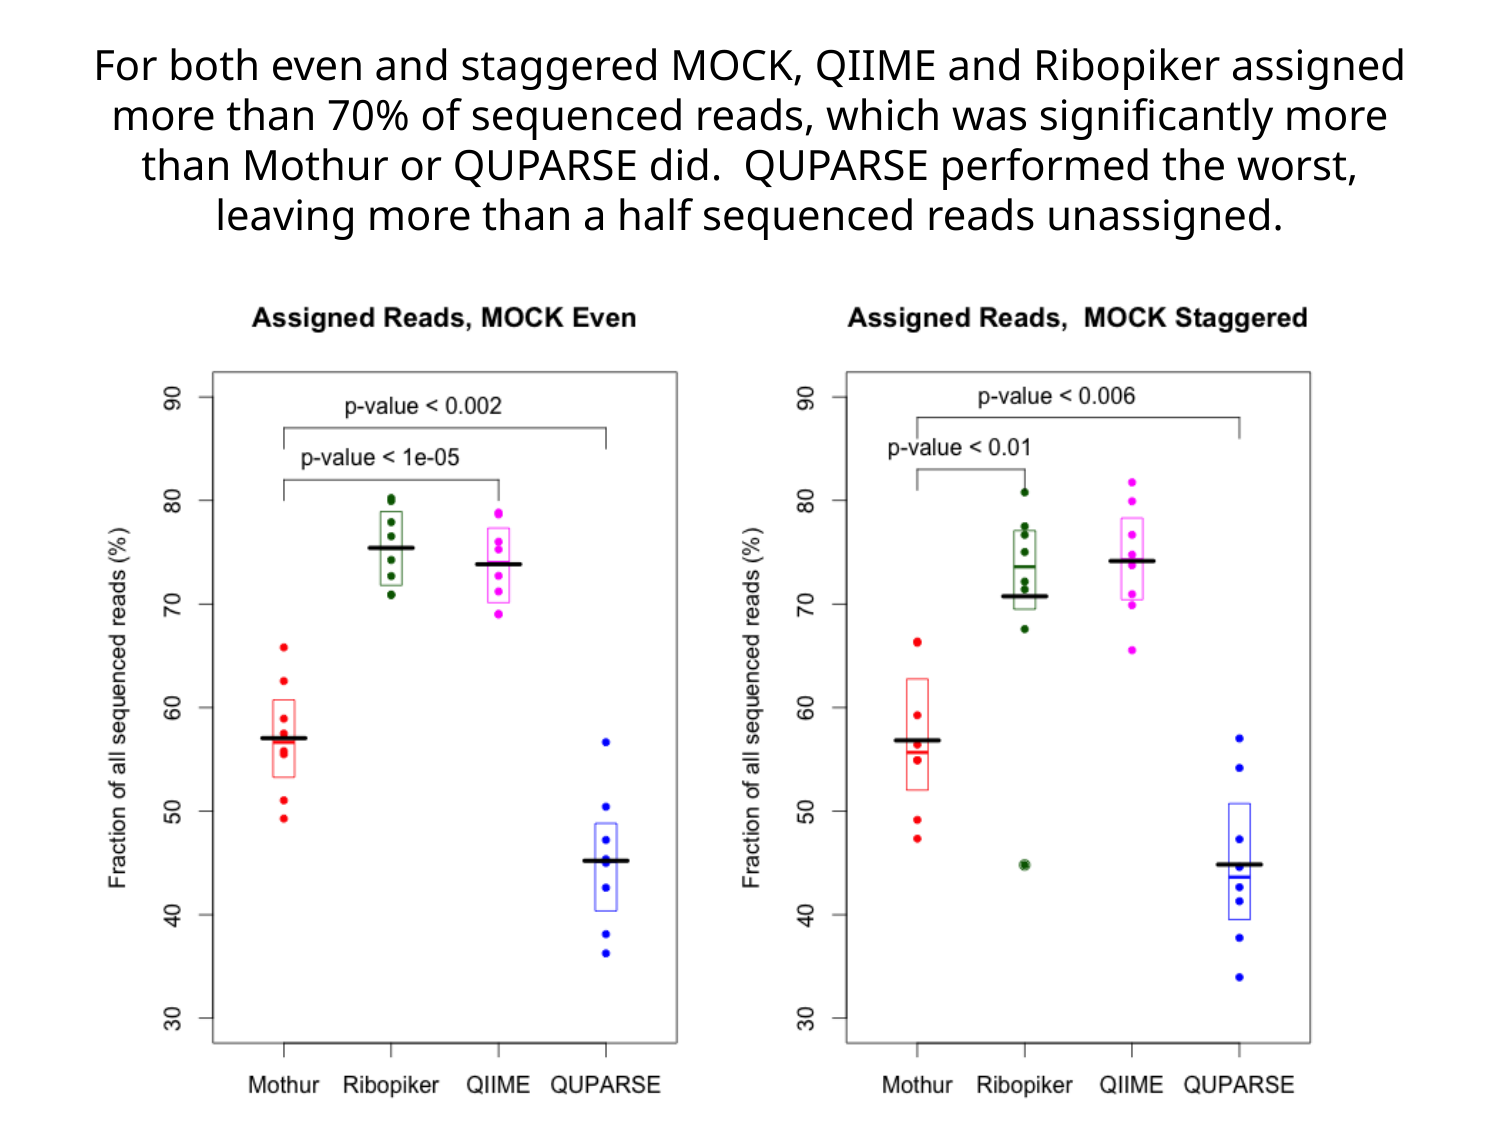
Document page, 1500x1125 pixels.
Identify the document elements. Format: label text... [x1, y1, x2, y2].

title For both even and staggered MOCK, QIIME and Ribopiker assigned more than 70% of sequenced reads, which was significantly more than Mothur or QUPARSE did. QUPARSE performed the worst, leaving more than a half sequenced reads unassigned. [75, 45, 1425, 233]
picture [100, 260, 1368, 1125]
